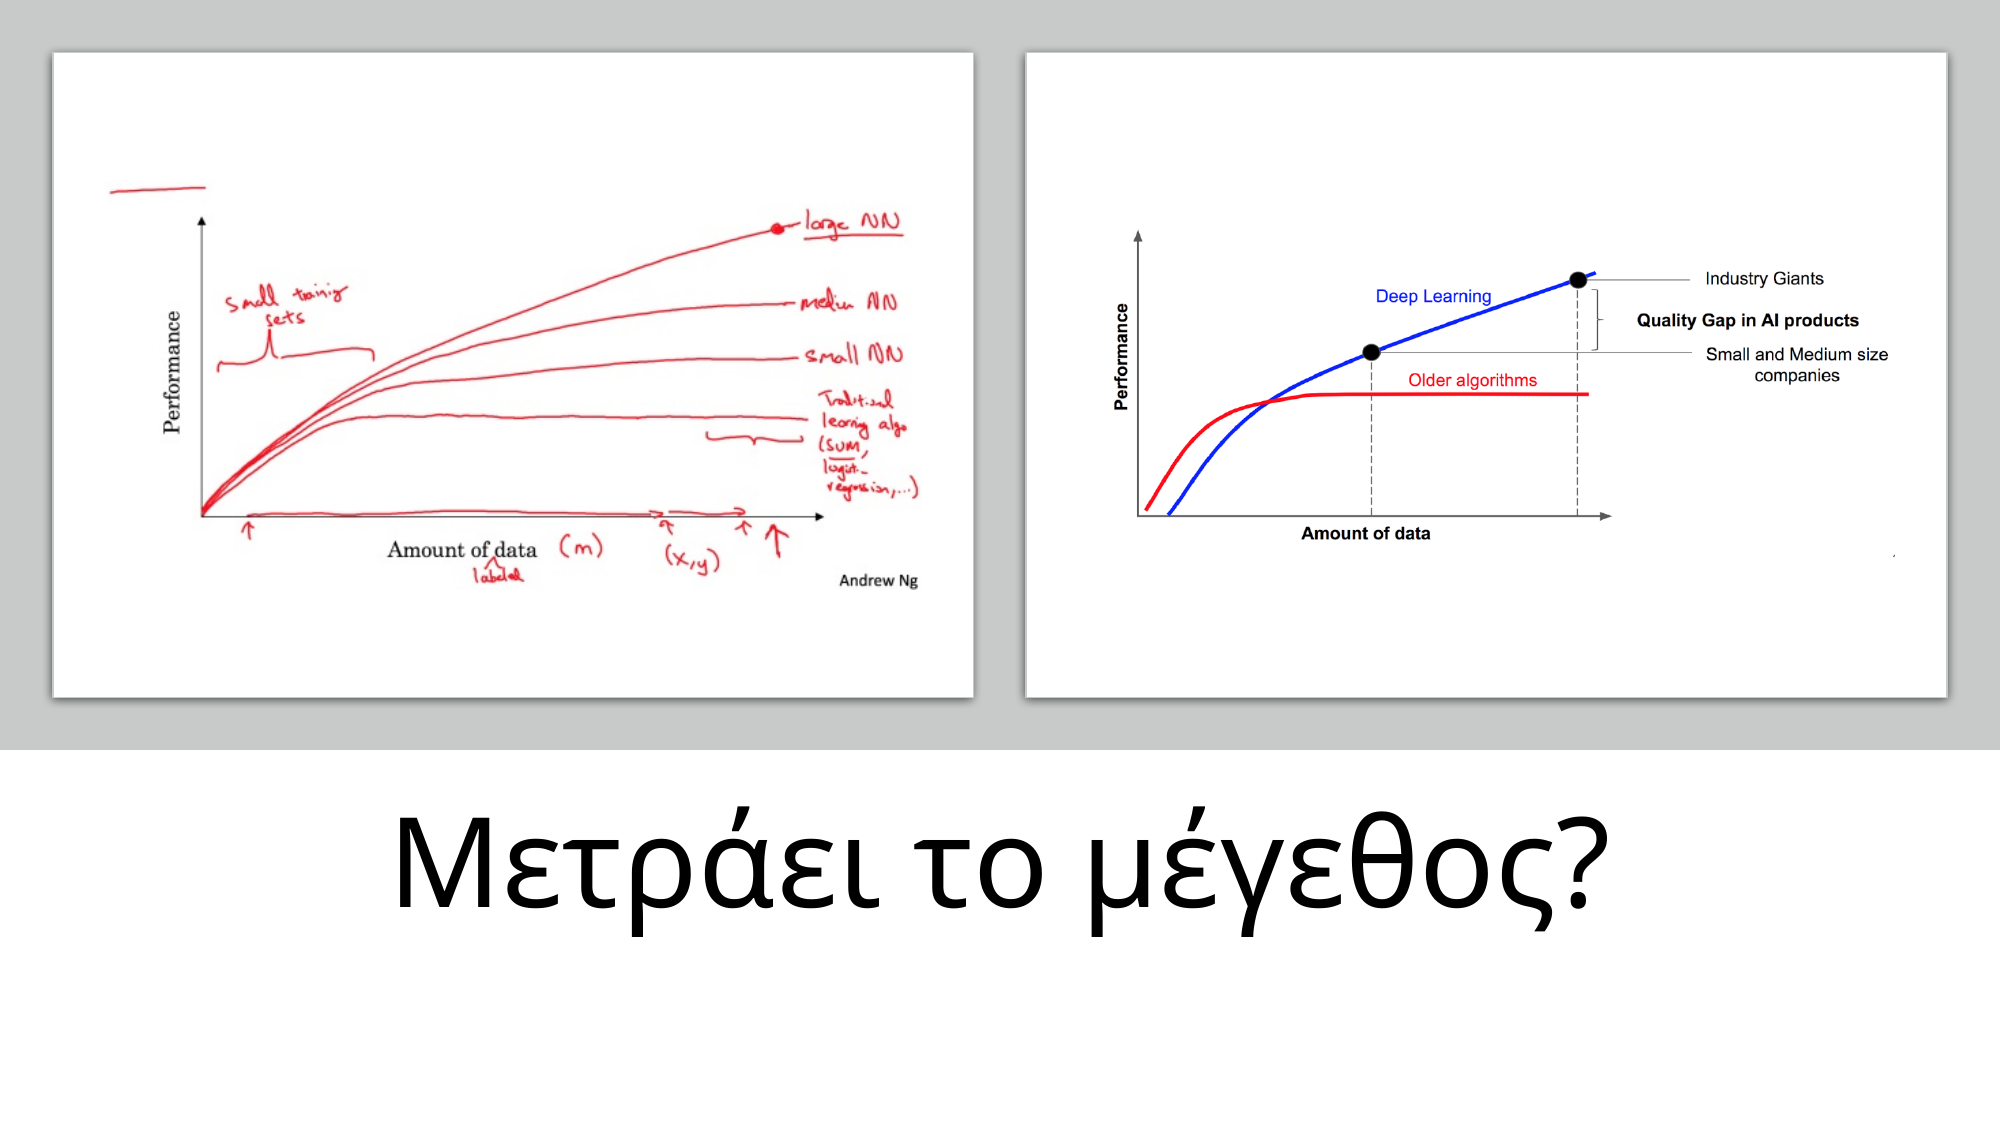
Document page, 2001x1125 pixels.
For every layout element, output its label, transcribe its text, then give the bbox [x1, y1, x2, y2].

picture [1078, 190, 1895, 560]
text_box [52, 52, 975, 698]
title Μετράει το μέγεθος? [249, 761, 1750, 942]
text_box [0, 0, 2000, 751]
picture [105, 160, 922, 590]
text_box [1025, 52, 1948, 698]
